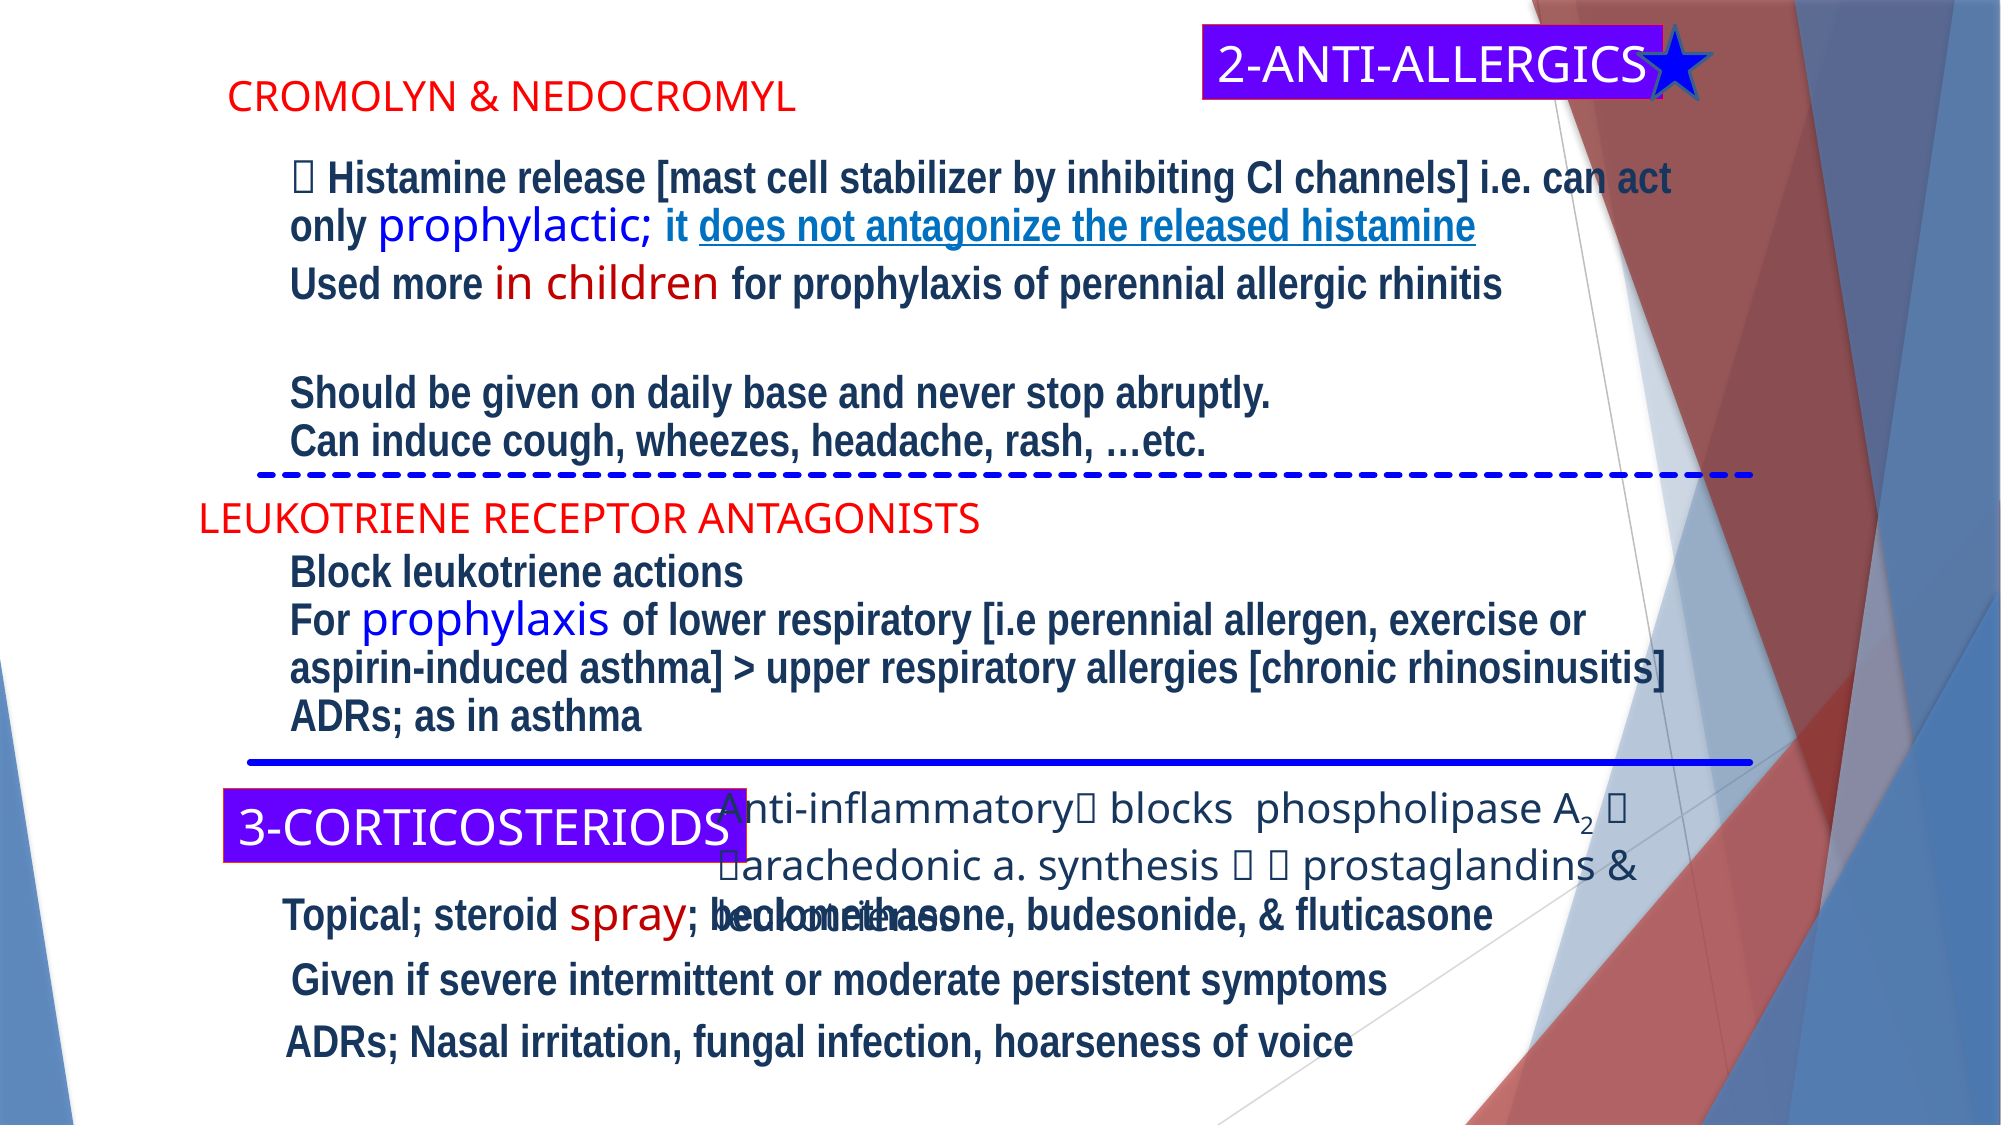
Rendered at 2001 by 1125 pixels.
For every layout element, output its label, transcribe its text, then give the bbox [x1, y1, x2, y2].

text_box 2-ANTI-ALLERGICS [1202, 24, 1664, 100]
text_box [1635, 23, 1714, 102]
text_box Anti-inflammatory blocks phospholipase A2  arachedonic a. synthesis   prostaglandins & leukotrienes [701, 774, 1788, 947]
text_box Used more in children for prophylaxis of perennial allergic rhinitis [275, 253, 1675, 316]
text_box ADRs; Nasal irritation, fungal infection, hoarseness of voice [270, 1004, 1721, 1074]
text_box  Histamine release [mast cell stabilizer by inhibiting Cl channels] i.e. can act only prophylactic; it does not antagonize the released histamine [274, 146, 1741, 258]
text_box Block leukotriene actions For prophylaxis of lower respiratory [i.e perennial allergen, exercise or aspirin-induced asthma] > upper respiratory allergies [chronic rhinosinusitis] ADRs; as in asthma [275, 541, 1744, 748]
text_box Should be given on daily base and never stop abruptly. Can induce cough, wheezes, headache, rash, …etc. [274, 362, 1741, 473]
text_box LEUKOTRIENE RECEPTOR ANTAGONISTS [183, 484, 1007, 550]
text_box Topical; steroid spray; beclomethasone, budesonide, & fluticasone [267, 877, 1509, 948]
text_box CROMOLYN & NEDOCROMYL [212, 62, 822, 128]
text_box 3-CORTICOSTERIODS [223, 788, 701, 863]
text_box Given if severe intermittent or moderate persistent symptoms [276, 942, 1414, 1013]
